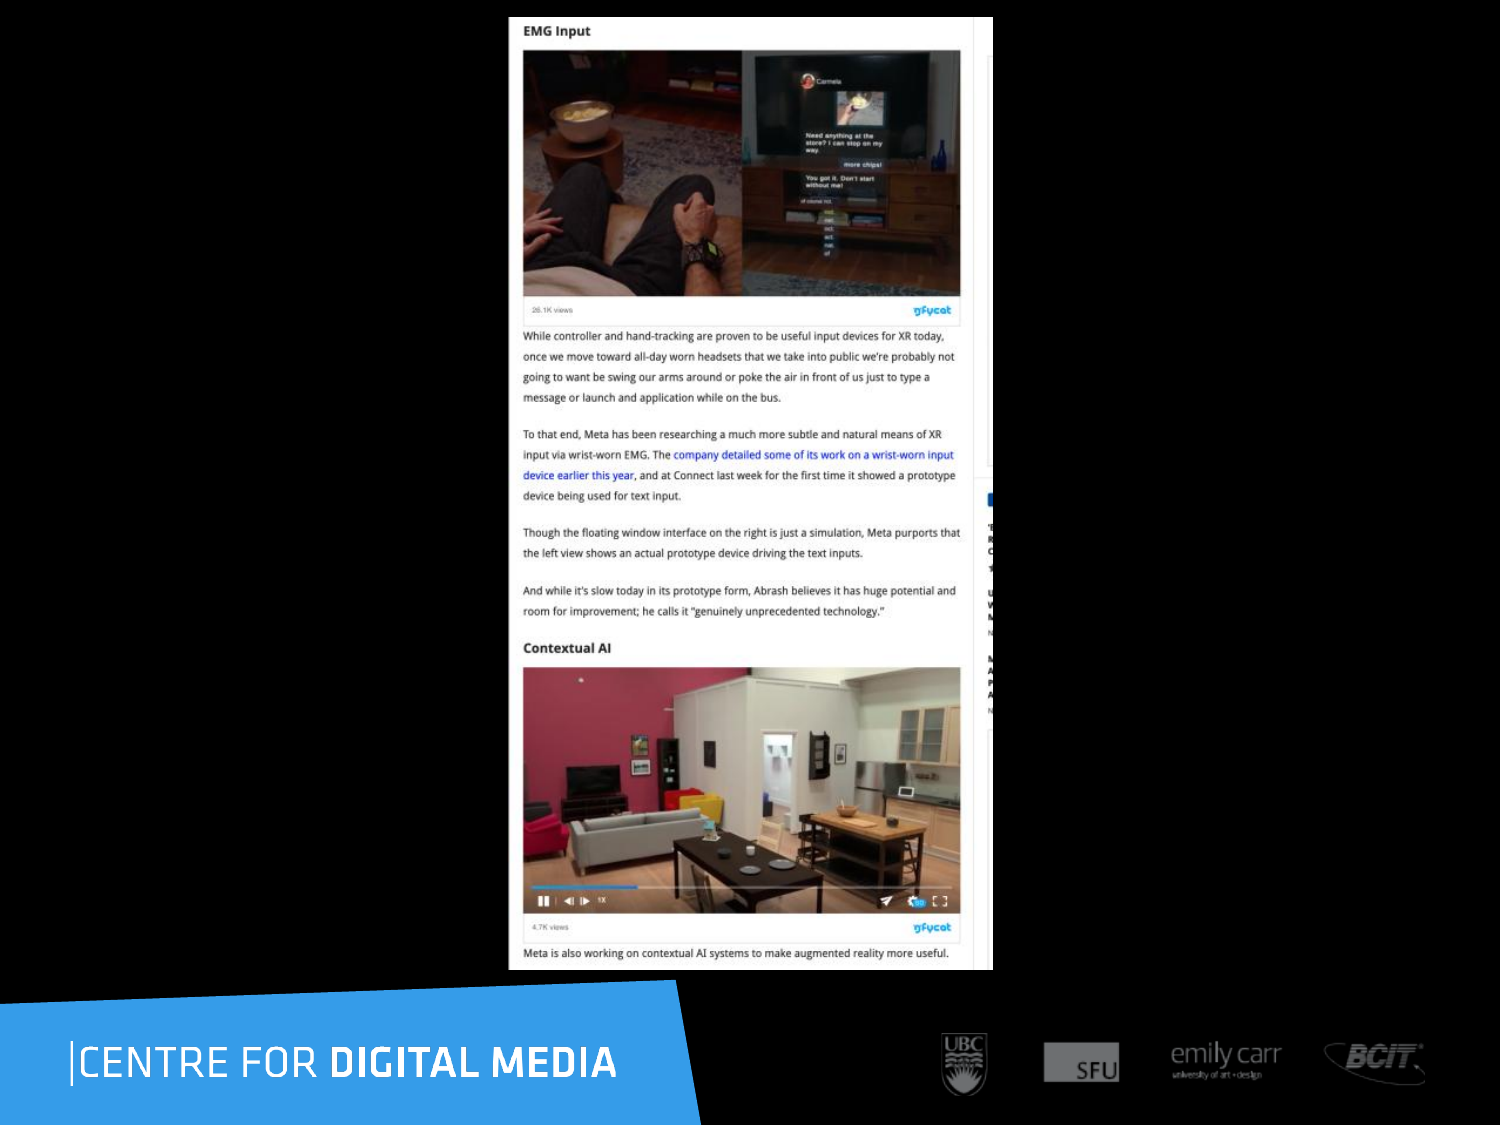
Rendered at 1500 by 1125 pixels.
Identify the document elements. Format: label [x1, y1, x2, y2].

picture [506, 17, 994, 970]
